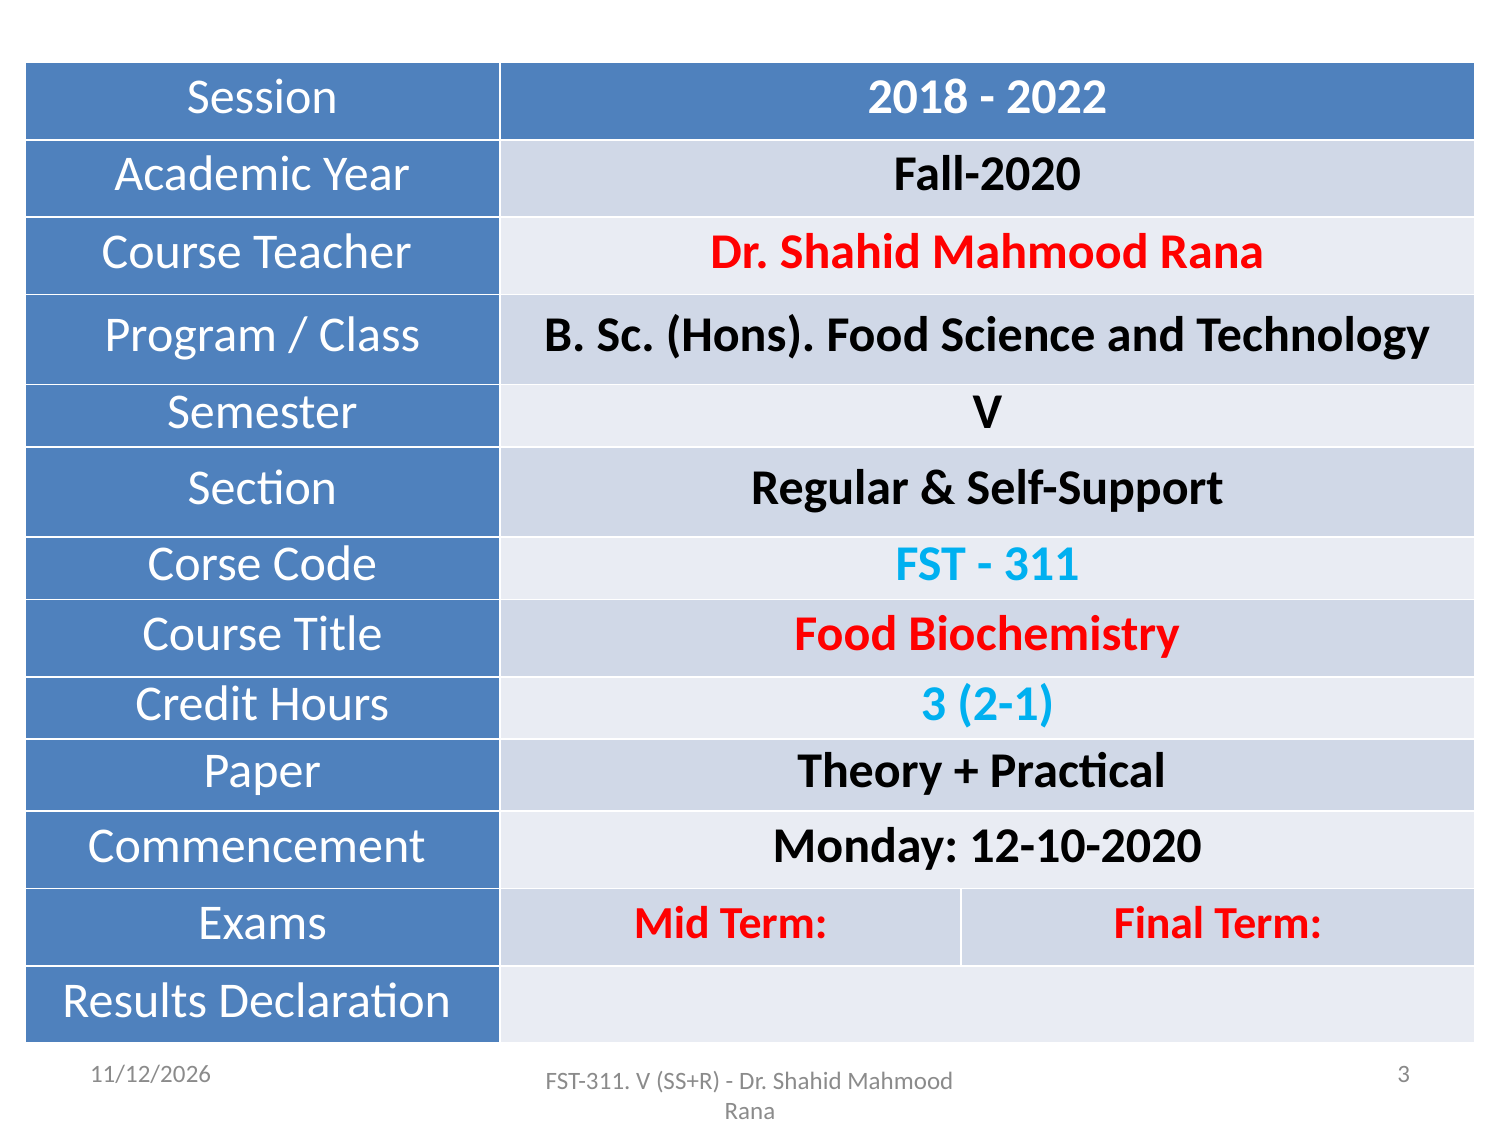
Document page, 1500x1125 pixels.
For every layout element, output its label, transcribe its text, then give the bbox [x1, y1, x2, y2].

table_cell Academic Year [26, 141, 499, 216]
table_cell Semester [26, 385, 499, 446]
table_cell Credit Hours [26, 678, 499, 738]
footer FST-311. V (SS+R) - Dr. Shahid Mahmood Rana [512, 1065, 988, 1125]
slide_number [75, 1042, 425, 1103]
table_cell Final Term: [962, 889, 1474, 965]
table_cell B. Sc. (Hons). Food Science and Technology [501, 295, 1474, 384]
table_cell 3 (2-1) [501, 678, 1474, 738]
table_cell Regular & Self-Support [501, 448, 1474, 536]
table_cell Program / Class [26, 295, 499, 384]
table_cell Dr. Shahid Mahmood Rana [501, 218, 1474, 294]
table_cell Results Declaration [26, 967, 499, 1042]
table_cell FST - 311 [501, 538, 1474, 599]
table_header Session [26, 63, 499, 139]
table_cell [501, 967, 1474, 1042]
table_cell V [501, 385, 1474, 446]
table_cell Monday: 12-10-2020 [501, 812, 1474, 888]
slide_number 3 [1074, 1042, 1425, 1103]
table_cell Food Biochemistry [501, 600, 1474, 676]
table_cell Theory + Practical [501, 740, 1474, 810]
table_cell Paper [26, 740, 499, 810]
table_cell Course Title [26, 600, 499, 676]
table_cell Mid Term: [501, 889, 960, 965]
table_cell Section [26, 448, 499, 536]
table_cell Course Teacher [26, 218, 499, 294]
table_cell Fall-2020 [501, 141, 1474, 216]
table_cell Corse Code [26, 538, 499, 599]
table_header 2018 - 2022 [501, 63, 1474, 139]
table_cell Exams [26, 889, 499, 965]
table_cell Commencement [26, 812, 499, 888]
